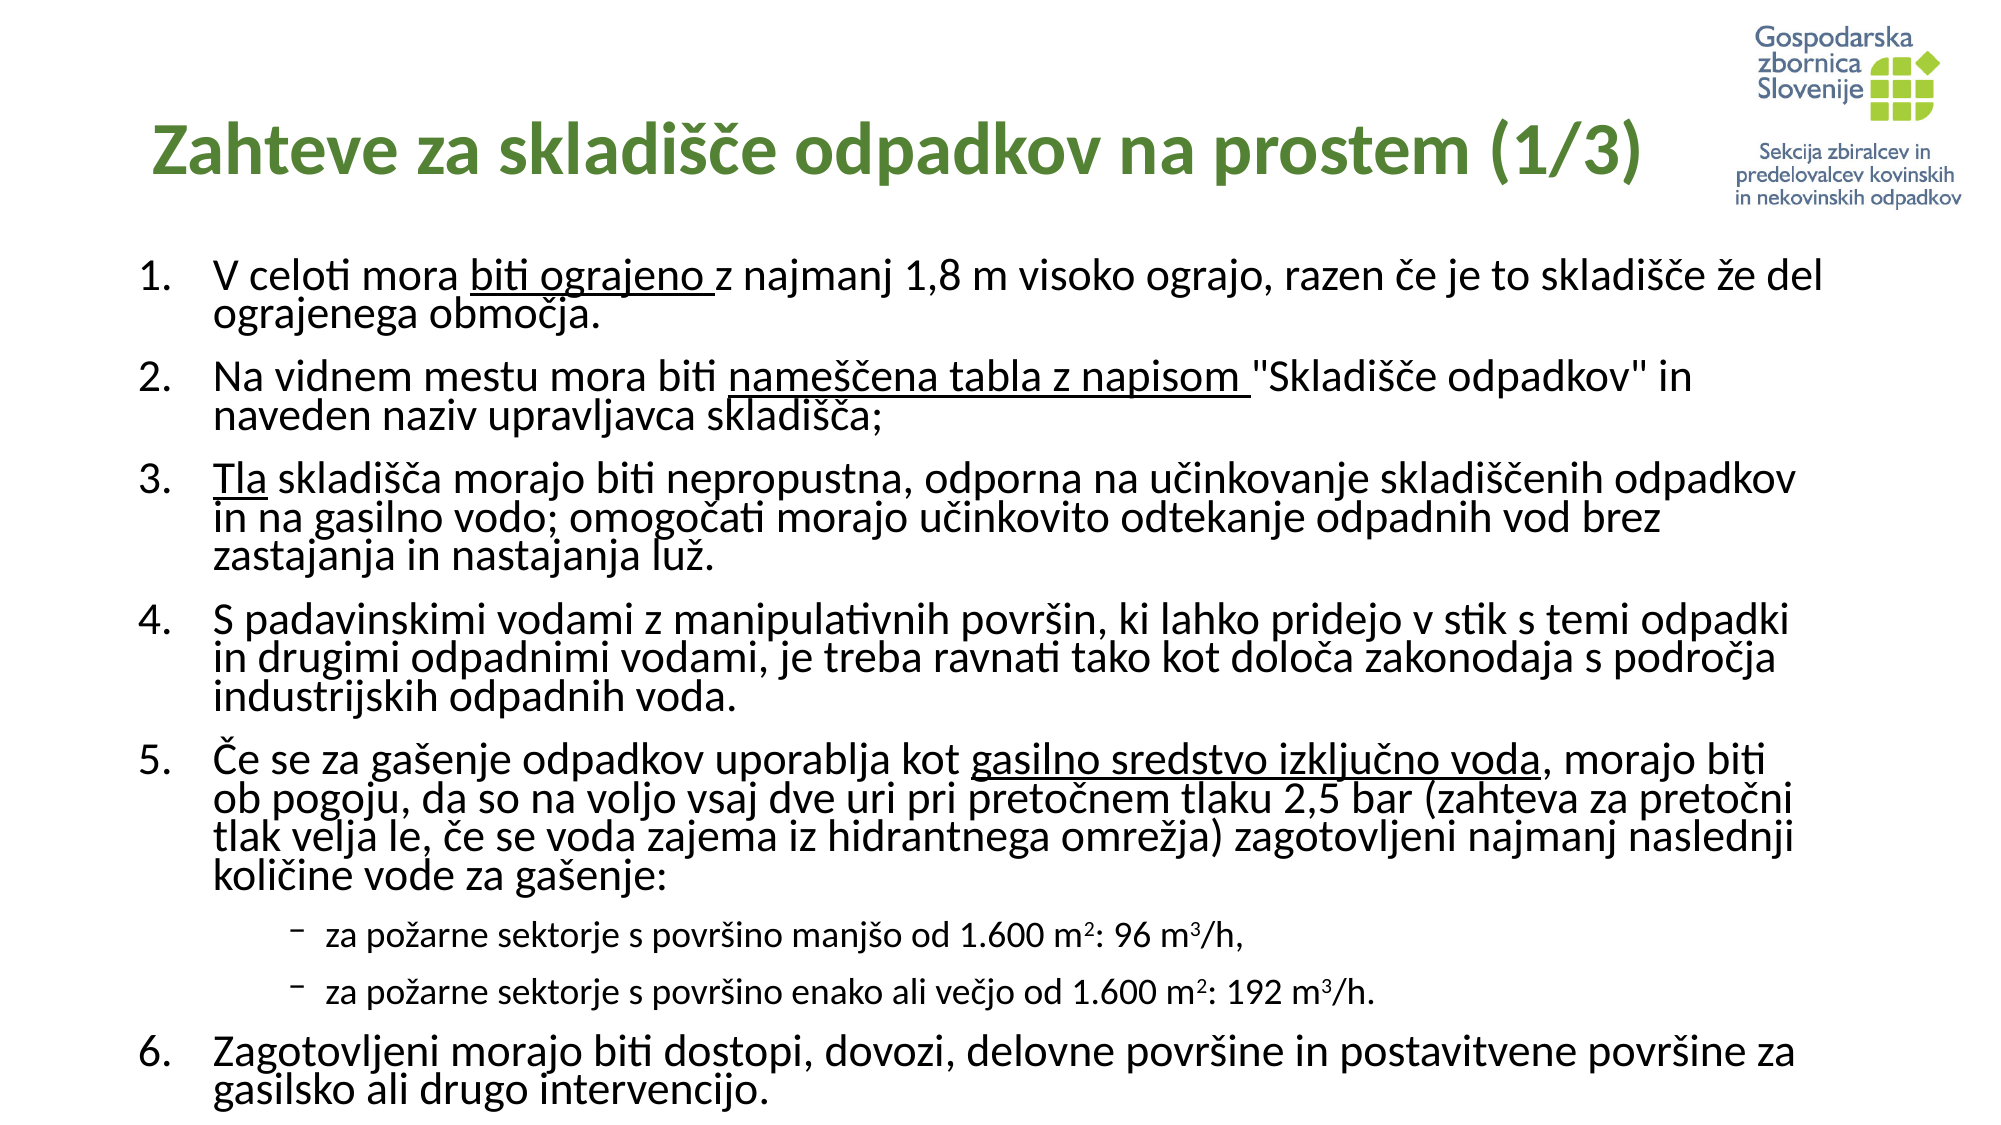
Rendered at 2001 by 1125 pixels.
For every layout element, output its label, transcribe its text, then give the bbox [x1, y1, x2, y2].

list V celoti mora biti ograjeno z najmanj 1,8 m visoko ograjo, razen če je to skladišče že del ograjenega območja. Na vidnem mestu mora biti nameščena tabla z napisom "Skladišče odpadkov" in naveden naziv upravljavca skladišča; Tla skladišča morajo biti nepropustna, odporna na učinkovanje skladiščenih odpadkov in na gasilno vodo; omogočati morajo učinkovito odtekanje odpadnih vod brez zastajanja in nastajanja luž. S padavinskimi vodami z manipulativnih površin, ki lahko pridejo v stik s temi odpadki in drugimi odpadnimi vodami, je treba ravnati tako kot določa zakonodaja s področja industrijskih odpadnih voda. Če se za gašenje odpadkov uporablja kot gasilno sredstvo izključno voda, morajo biti ob pogoju, da so na voljo vsaj dve uri pri pretočnem tlaku 2,5 bar (zahteva za pretočni tlak velja le, če se voda zajema iz hidrantnega omrežja) zagotovljeni najmanj naslednji količine vode za gašenje: za požarne sektorje s površino manjšo od 1.600 m2: 96 m3/h, za požarne sektorje s površino enako ali večjo od 1.600 m2: 192 m3/h. Zagotovljeni morajo biti dostopi, dovozi, delovne površine in postavitvene površine za gasilsko ali drugo intervencijo. [122, 251, 1848, 1097]
picture [1695, 0, 2000, 224]
title Zahteve za skladišče odpadkov na prostem (1/3) [137, 59, 1696, 241]
